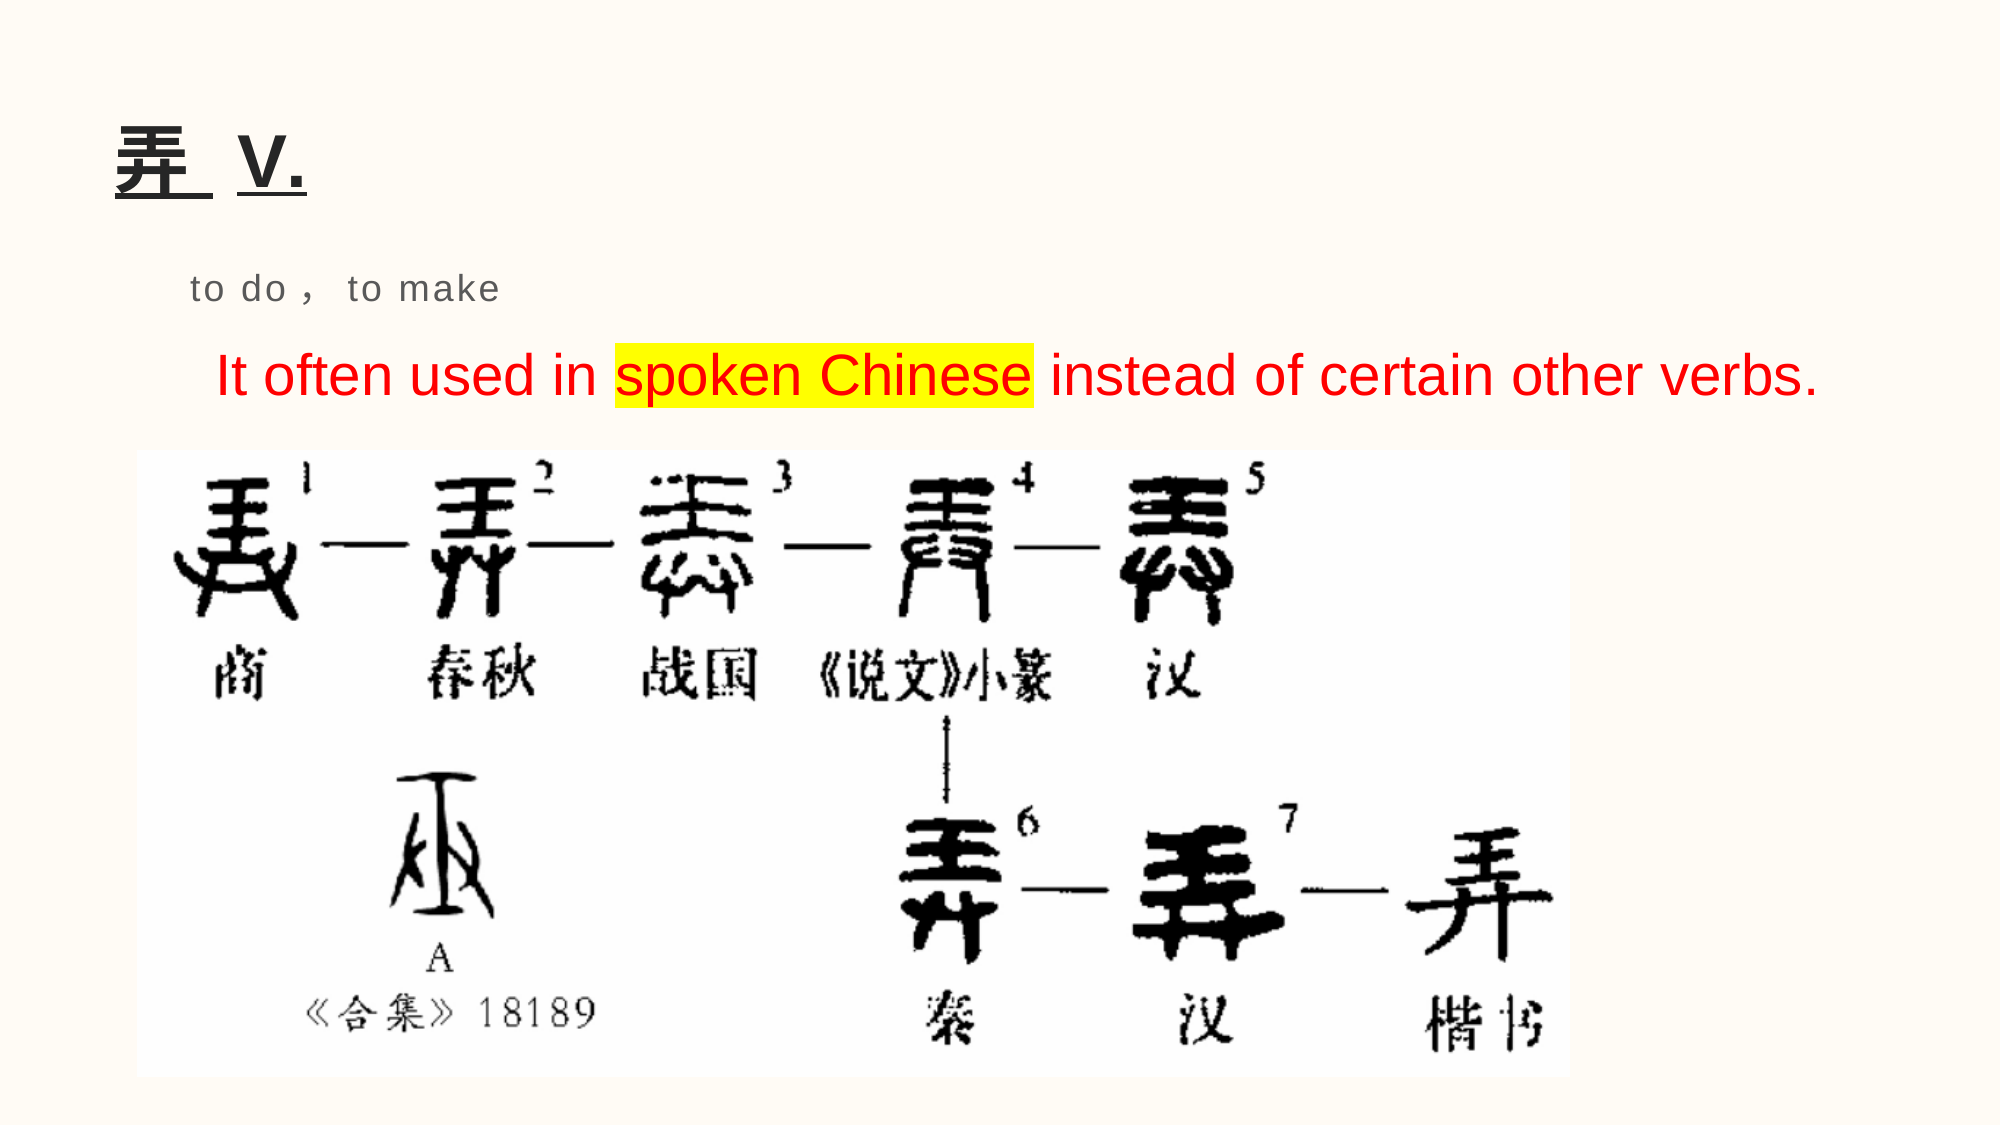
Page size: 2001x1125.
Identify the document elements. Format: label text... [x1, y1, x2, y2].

picture [137, 450, 1570, 1077]
list to do，to make [175, 242, 1901, 957]
text_box It often used in spoken Chinese instead of certain other verbs. [200, 329, 1836, 415]
title 弄 V. [99, 99, 1900, 216]
